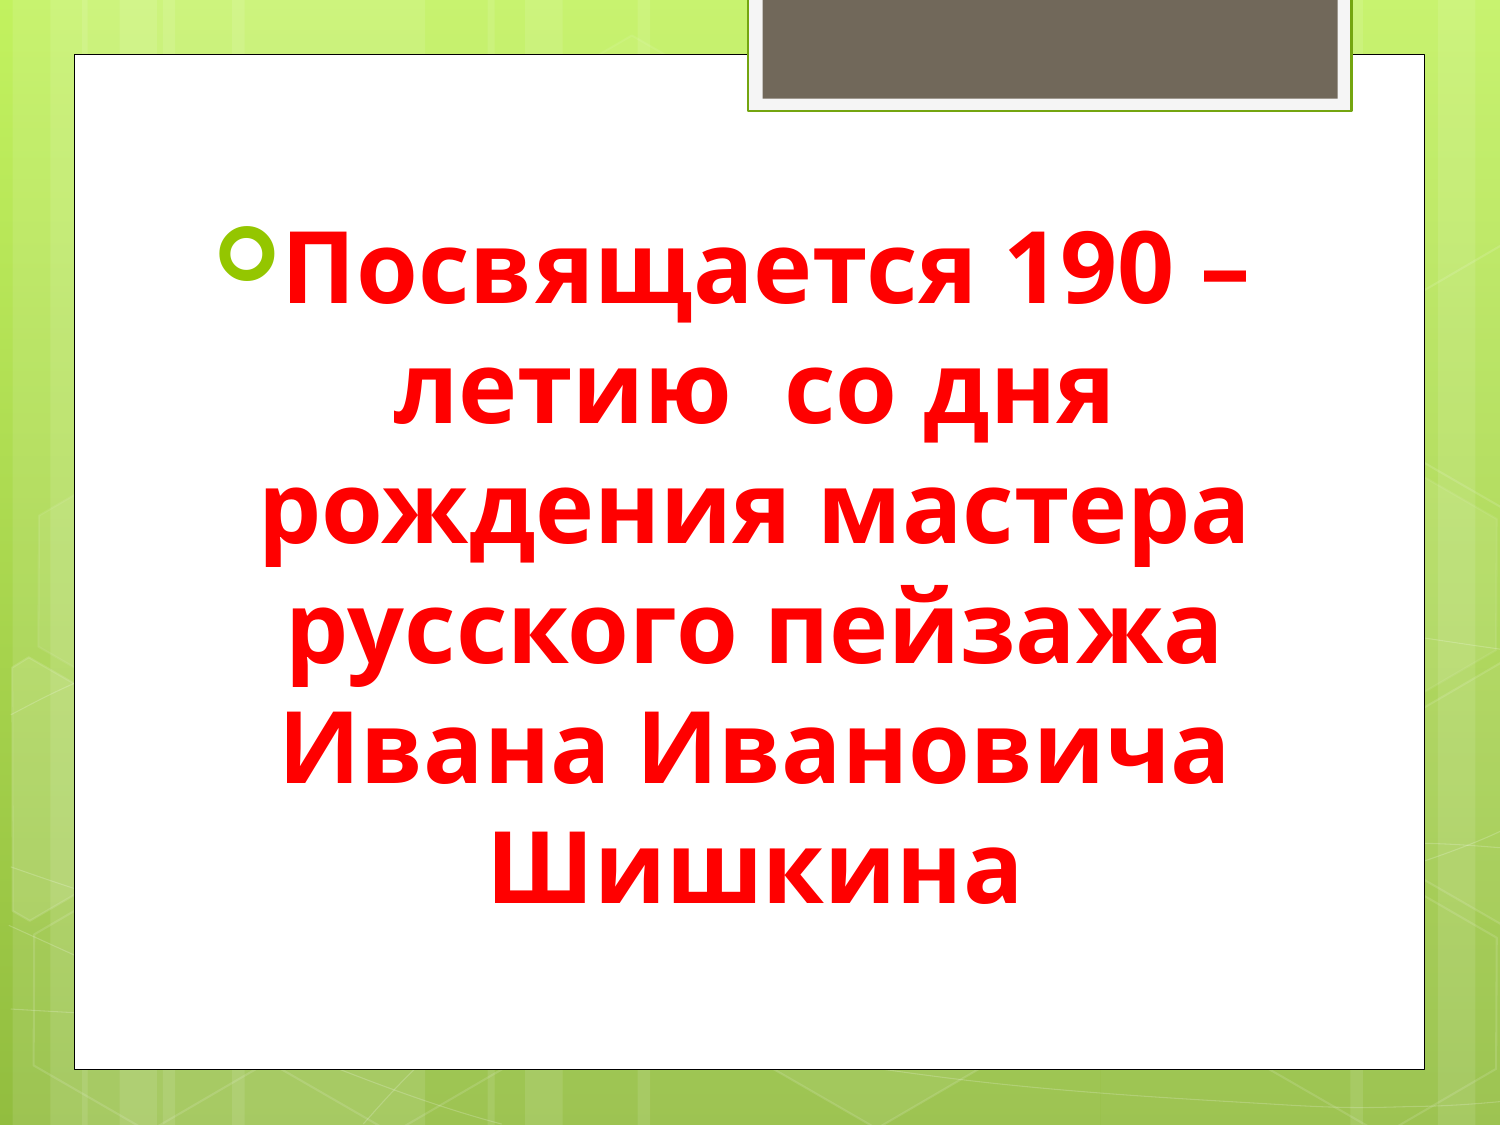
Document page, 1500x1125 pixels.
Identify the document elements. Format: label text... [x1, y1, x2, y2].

list Посвящается 190 –летию со дня рождения мастера русского пейзажа Ивана Ивановича Шишкина [171, 196, 1283, 957]
